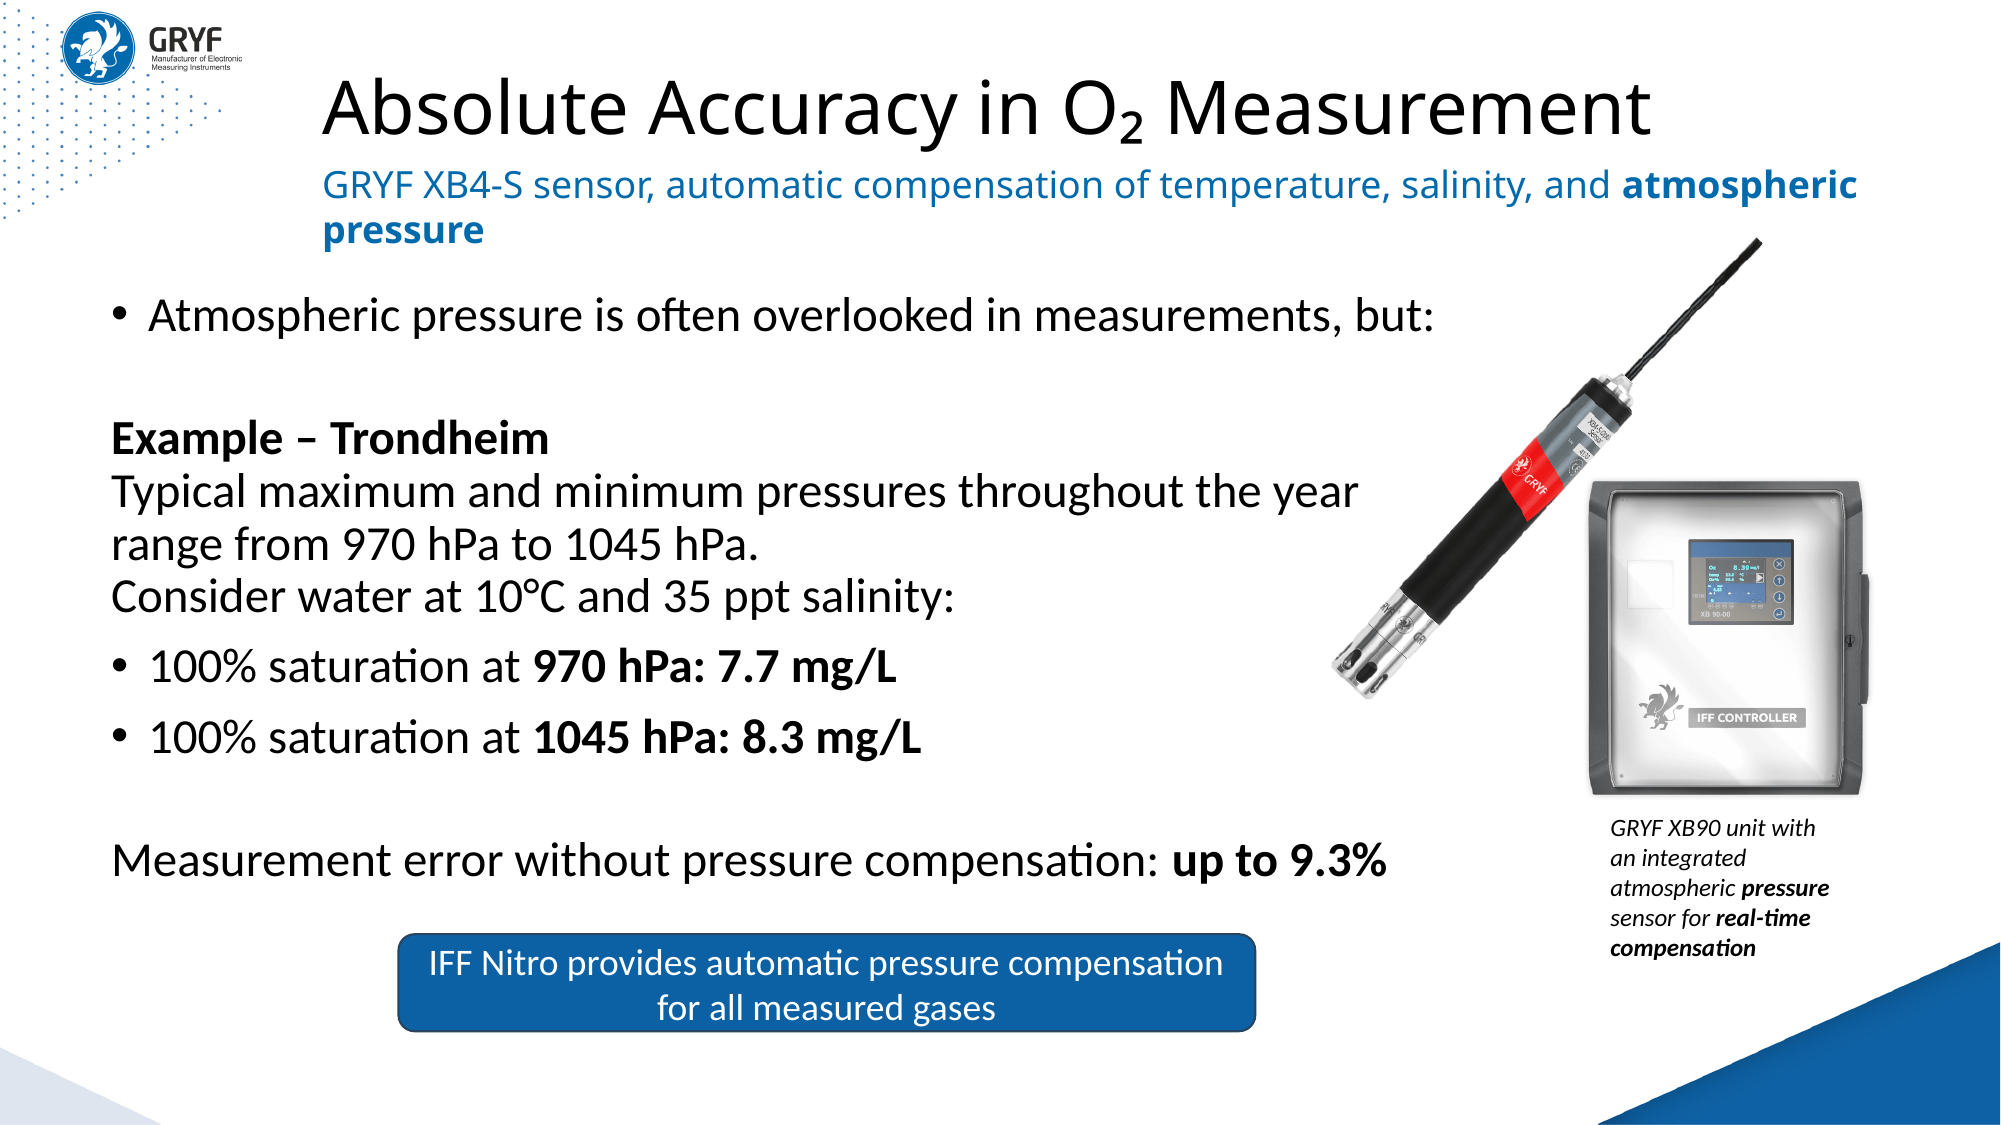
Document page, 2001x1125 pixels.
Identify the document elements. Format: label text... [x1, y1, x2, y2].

text_box GRYF XB4-S sensor, automatic compensation of temperature, salinity, and atmospheric pressure [307, 153, 1907, 259]
picture [0, 0, 2001, 1125]
title Absolute Accuracy in O₂ Measurement [307, 36, 1980, 185]
text_box GRYF XB90 unit with an integrated atmospheric pressure sensor for real-time compensation [1595, 809, 1859, 969]
text_box IFF Nitro provides automatic pressure compensation for all measured gases [397, 933, 1257, 1033]
list Atmospheric pressure is often overlooked in measurements, but: Example – Trondheim Typical maximum and minimum pressures throughout the year range from 970 hPa to 1045 hPa. Consider water at 10°C and 35 ppt salinity: 100% saturation at 970 hPa: 7.7 mg/L 100% saturation at 1045 hPa: 8.3 mg/L Measurement error without pressure compensation: up to 9.3% [96, 281, 1500, 895]
